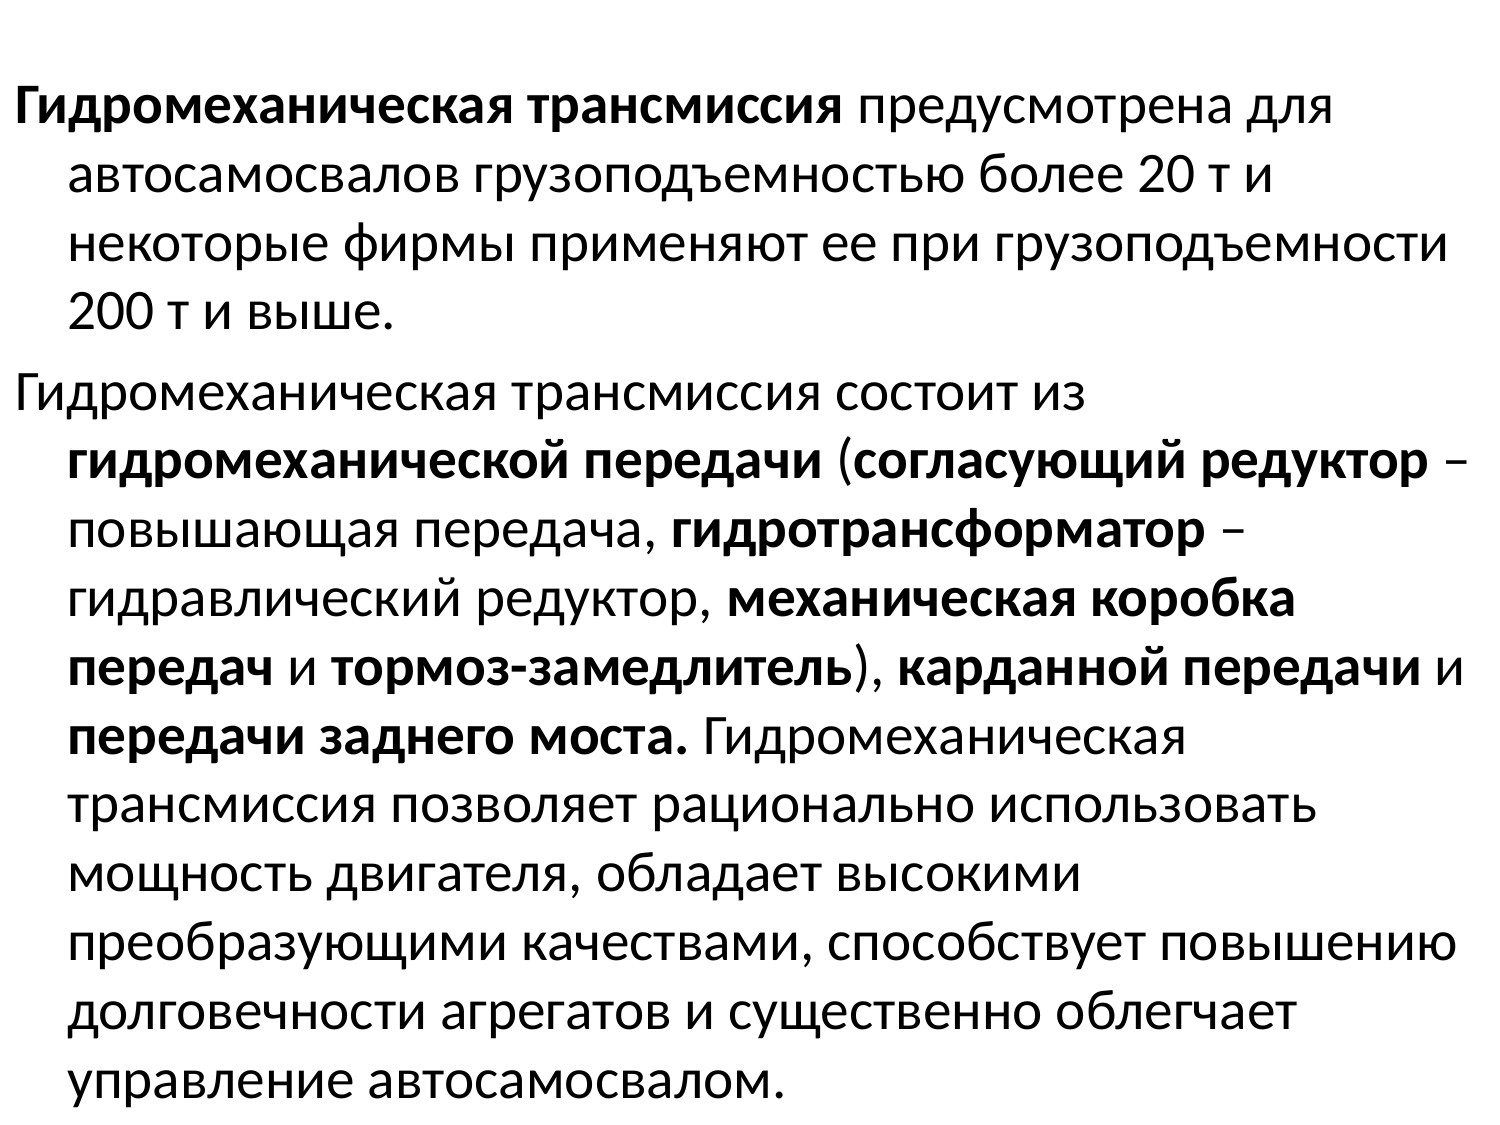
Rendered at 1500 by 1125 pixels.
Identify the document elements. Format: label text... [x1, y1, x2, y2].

list Гидромеханическая трансмиссия предусмотрена для автосамосвалов грузоподъемностью более 20 т и некоторые фирмы применяют ее при грузоподъемности 200 т и выше. Гидромеханическая трансмиссия состоит из гидромеханической передачи (согласующий редуктор – повышающая передача, гидротрансформатор – гидравлический редуктор, механическая коробка передач и тормоз-замедлитель), карданной передачи и передачи заднего моста. Гидромеханическая трансмиссия позволяет рационально использовать мощность двигателя, обладает высокими преобразующими качествами, способствует повышению долговечности агрегатов и существенно облегчает управление автосамосвалом. [0, 58, 1500, 1125]
